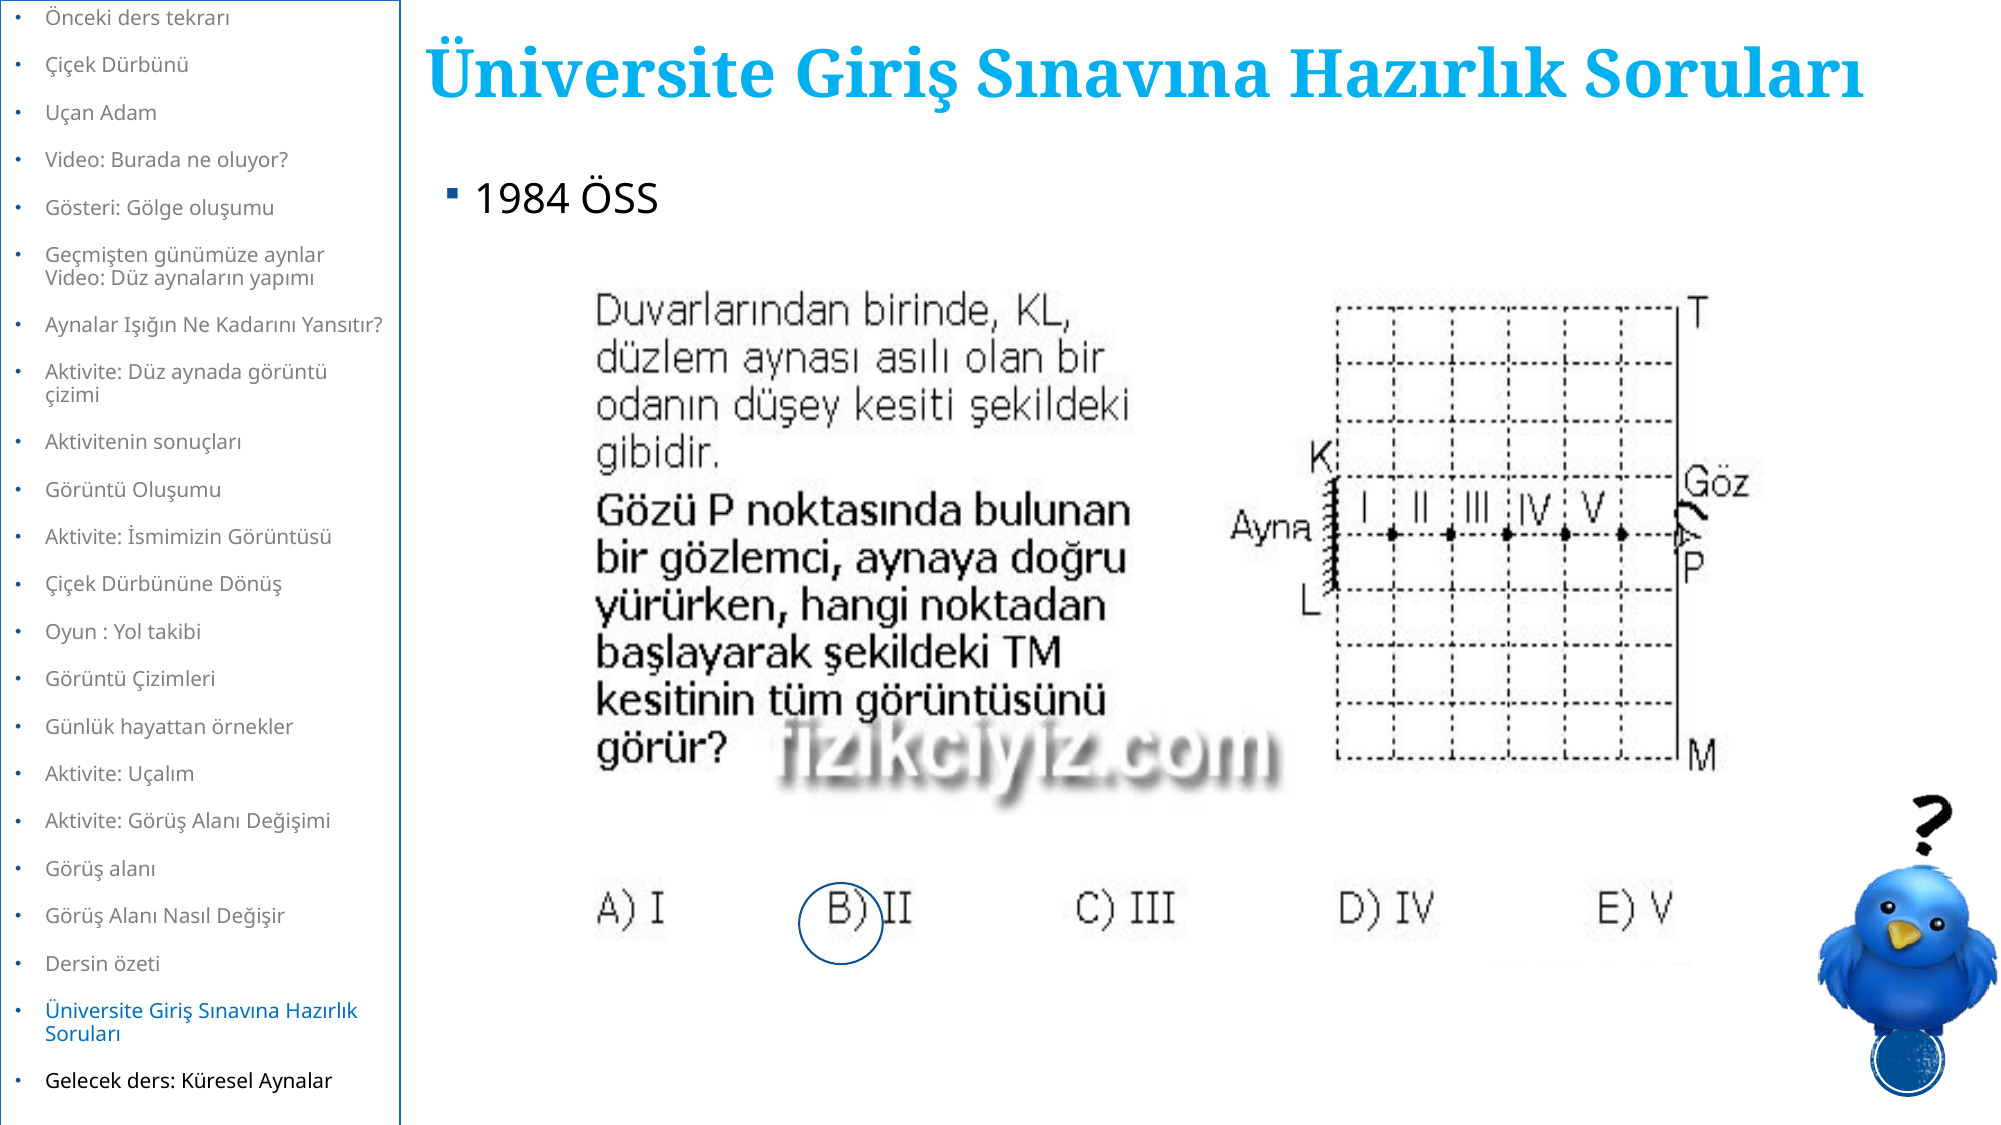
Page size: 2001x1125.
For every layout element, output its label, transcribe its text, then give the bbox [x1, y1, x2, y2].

picture [1793, 784, 2000, 1063]
picture [577, 268, 1794, 965]
title Üniversite Giriş Sınavına Hazırlık Soruları [409, 0, 2000, 258]
text_box Önceki ders tekrarı Çiçek Dürbünü Uçan Adam Video: Burada ne oluyor? Gösteri: Gölge oluşumu Geçmişten günümüze aynlar Video: Düz aynaların yapımı Aynalar Işığın Ne Kadarını Yansıtır? Aktivite: Düz aynada görüntü çizimi Aktivitenin sonuçları Görüntü Oluşumu Aktivite: İsmimizin Görüntüsü Çiçek Dürbününe Dönüş Oyun : Yol takibi Görüntü Çizimleri Günlük hayattan örnekler Aktivite: Uçalım Aktivite: Görüş Alanı Değişimi Görüş alanı Görüş Alanı Nasıl Değişir Dersin özeti Üniversite Giriş Sınavına Hazırlık Soruları Gelecek ders: Küresel Aynalar [0, 0, 401, 1125]
list 1984 ÖSS [429, 258, 1840, 807]
